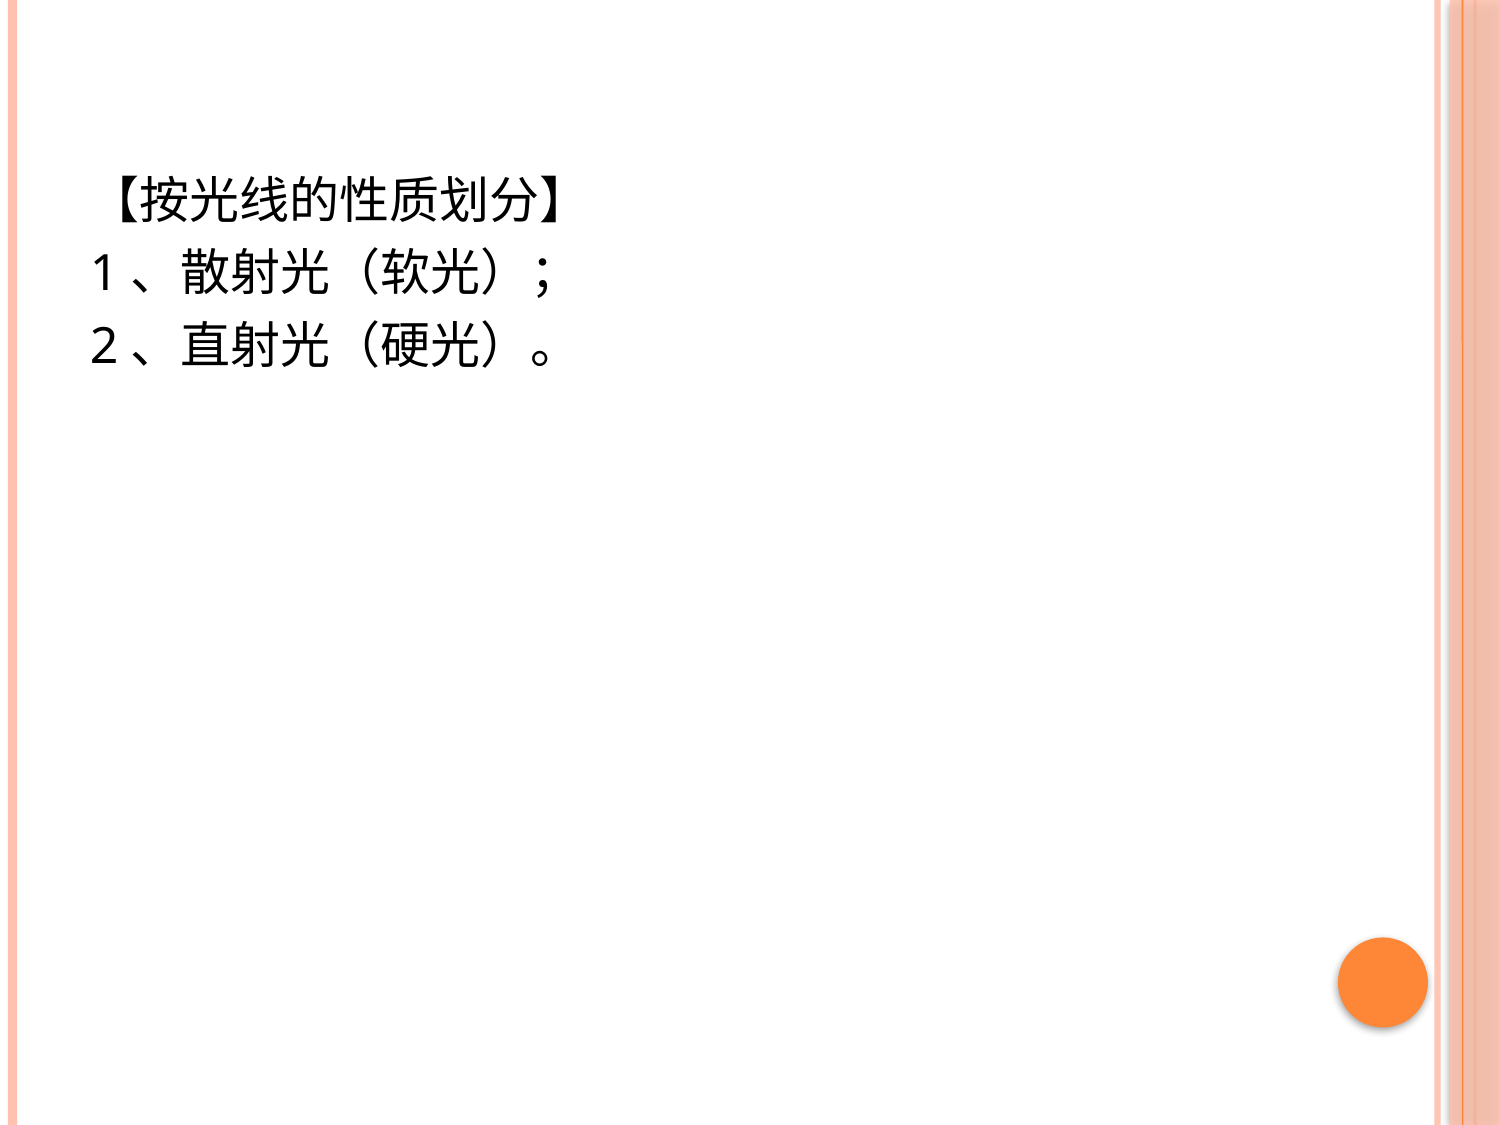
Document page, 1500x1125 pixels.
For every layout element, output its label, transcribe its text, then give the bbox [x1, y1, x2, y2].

title [75, 45, 1300, 233]
list 【按光线的性质划分】 1、散射光（软光）； 2、直射光（硬光）。 [75, 160, 774, 1005]
